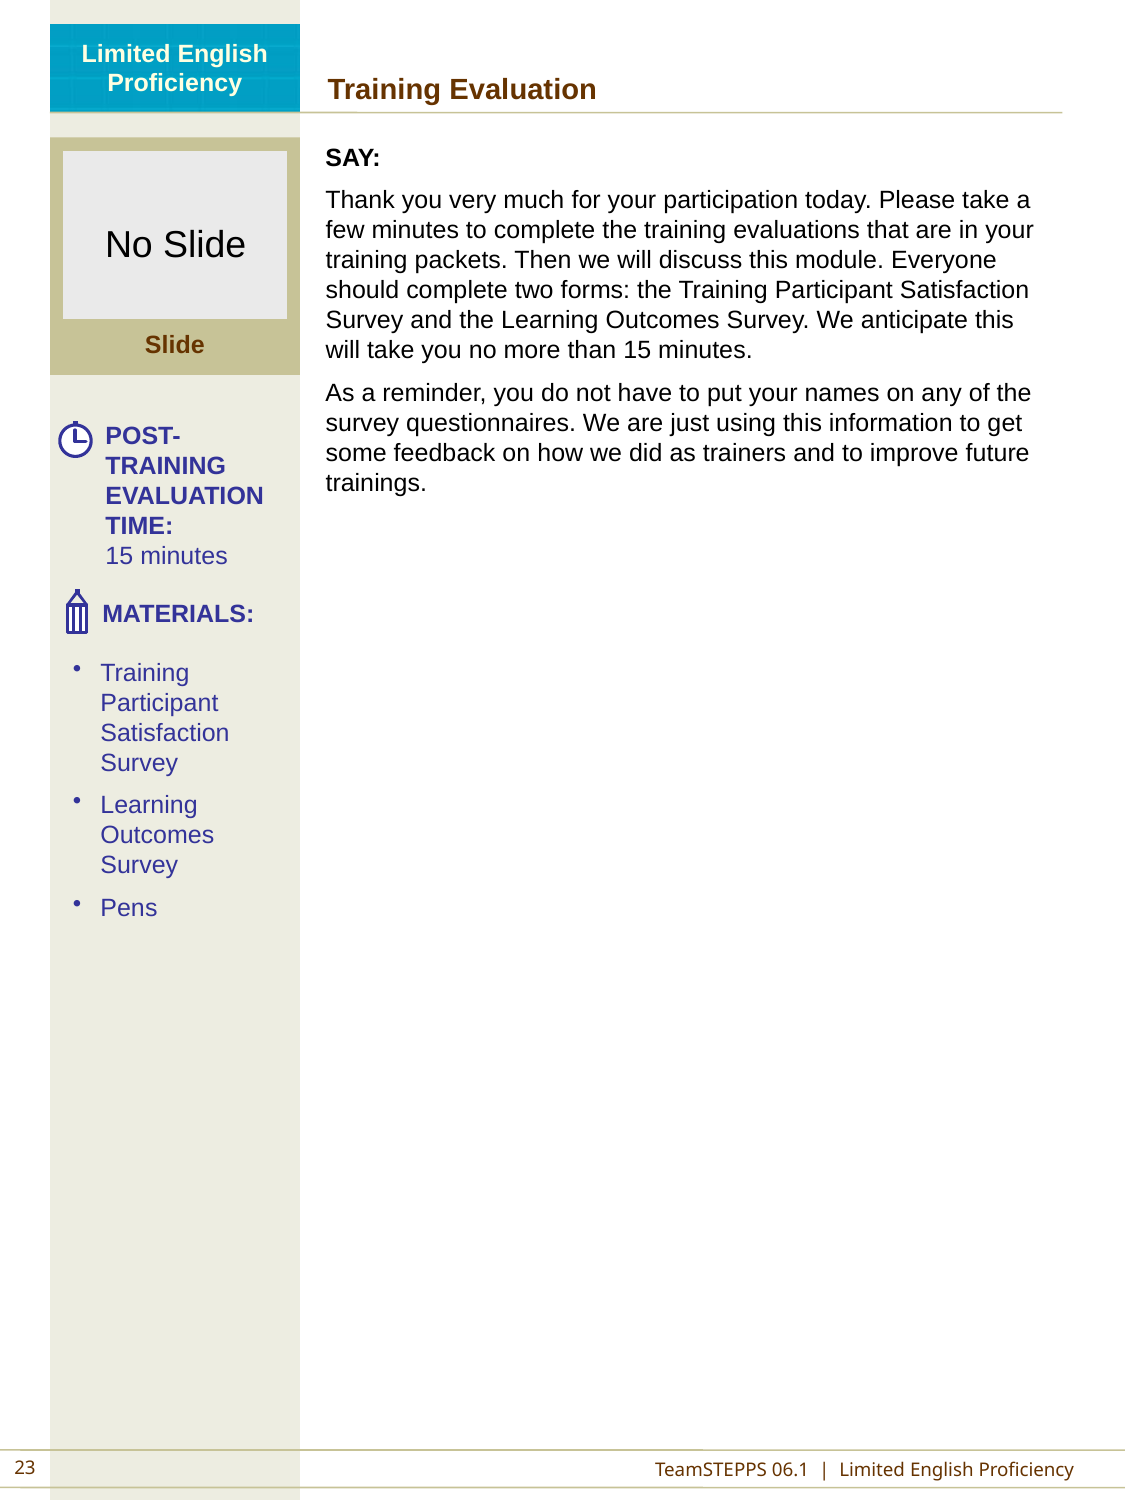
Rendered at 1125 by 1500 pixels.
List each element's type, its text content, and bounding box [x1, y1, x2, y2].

picture [58, 420, 93, 459]
picture [122, 76, 150, 80]
picture [65, 588, 89, 634]
text_box POST-TRAINING EVALUATIONTIME: 15 minutes [90, 412, 288, 577]
title Training Evaluation [312, 47, 1076, 113]
picture [154, 74, 300, 80]
text_box MATERIALS: [92, 590, 285, 636]
text_box No Slide [76, 212, 275, 273]
list SAY: Thank you very much for your participation today. Please take a few minutes to complete the training evaluations that are in your training packets. Then we will discuss this module. Everyone should complete two forms: the Training Participant Satisfaction Survey and the Learning Outcomes Survey. We anticipate this will take you no more than 15 minutes. As a reminder, you do not have to put your names on any of the survey questionnaires. We are just using this information to get some feedback on how we did as trainers and to improve future trainings. [301, 133, 1066, 1407]
picture [50, 42, 300, 46]
picture [50, 107, 300, 111]
text_box Training Participant Satisfaction Survey Learning Outcomes Survey Pens [57, 649, 286, 929]
